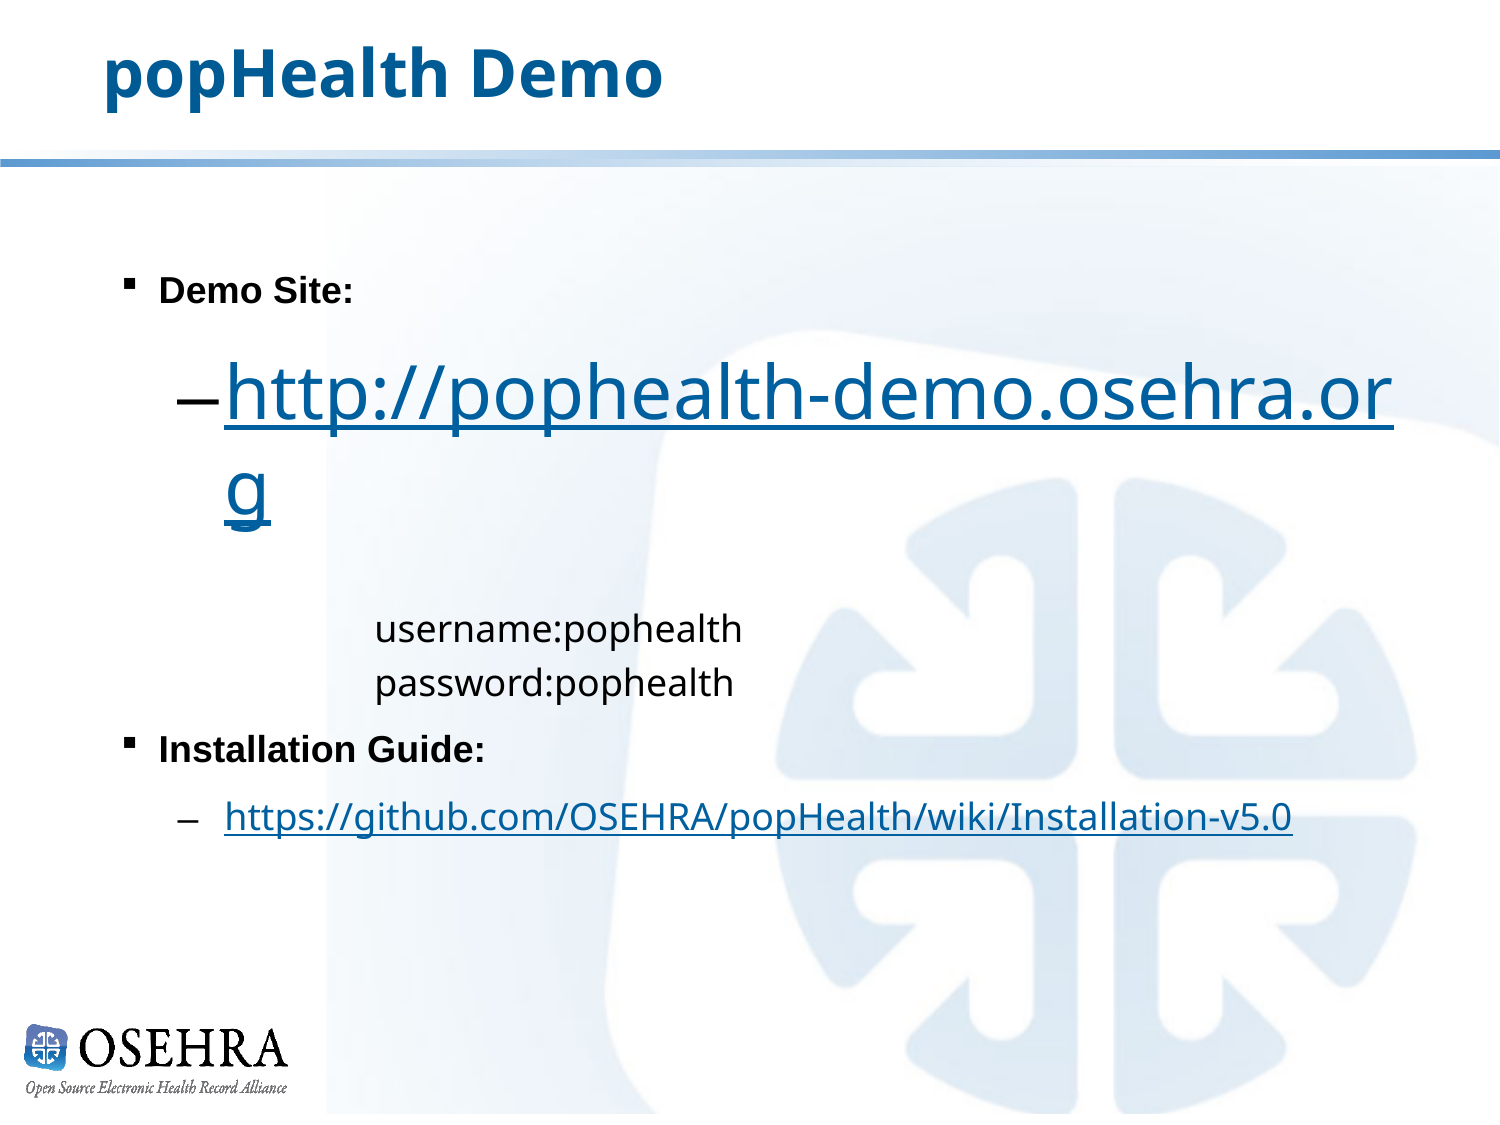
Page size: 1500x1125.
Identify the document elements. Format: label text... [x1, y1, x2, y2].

text_box [237, 312, 1213, 718]
picture [326, 166, 1500, 1114]
title popHealth Demo [87, 24, 1438, 118]
list Demo Site: http://pophealth-demo.osehra.org username:pophealth password:pophealth Installation Guide: https://github.com/OSEHRA/popHealth/wiki/Installation-v5.0 [87, 249, 1438, 993]
picture [24, 1024, 288, 1100]
